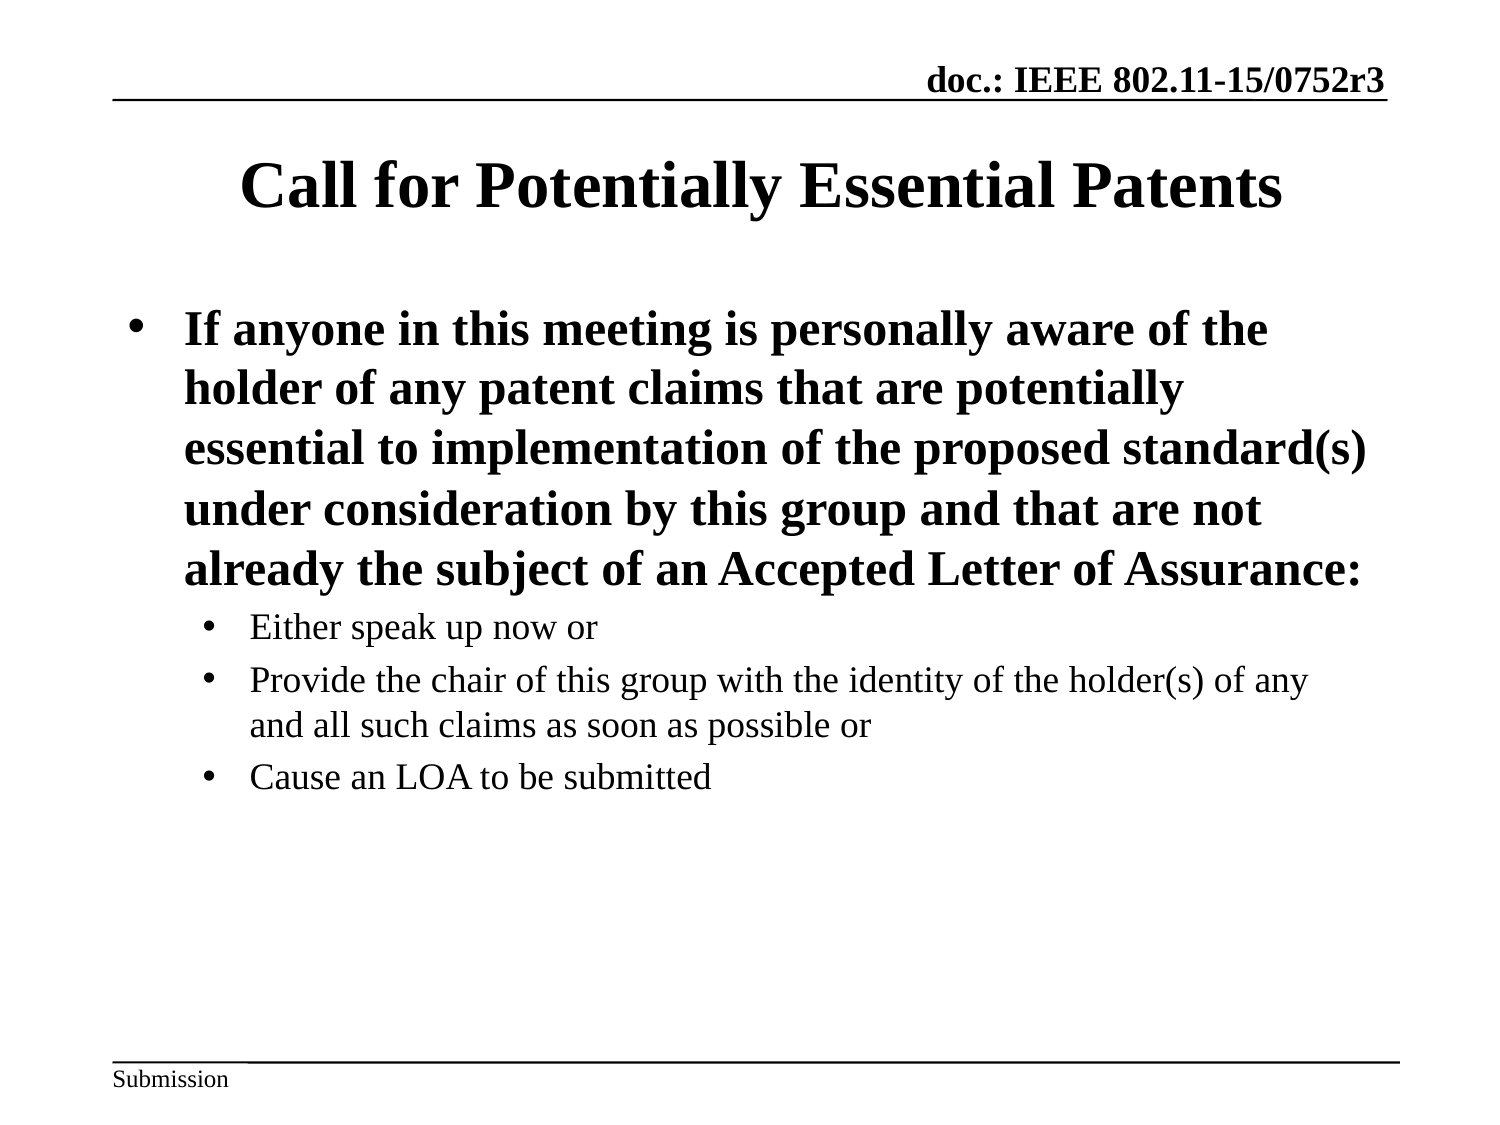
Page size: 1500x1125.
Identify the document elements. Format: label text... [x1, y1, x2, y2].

title Call for Potentially Essential Patents [50, 87, 1475, 275]
list If anyone in this meeting is personally aware of the holder of any patent claims that are potentially essential to implementation of the proposed standard(s) under consideration by this group and that are not already the subject of an Accepted Letter of Assurance: Either speak up now or Provide the chair of this group with the identity of the holder(s) of any and all such claims as soon as possible or Cause an LOA to be submitted [112, 287, 1388, 963]
